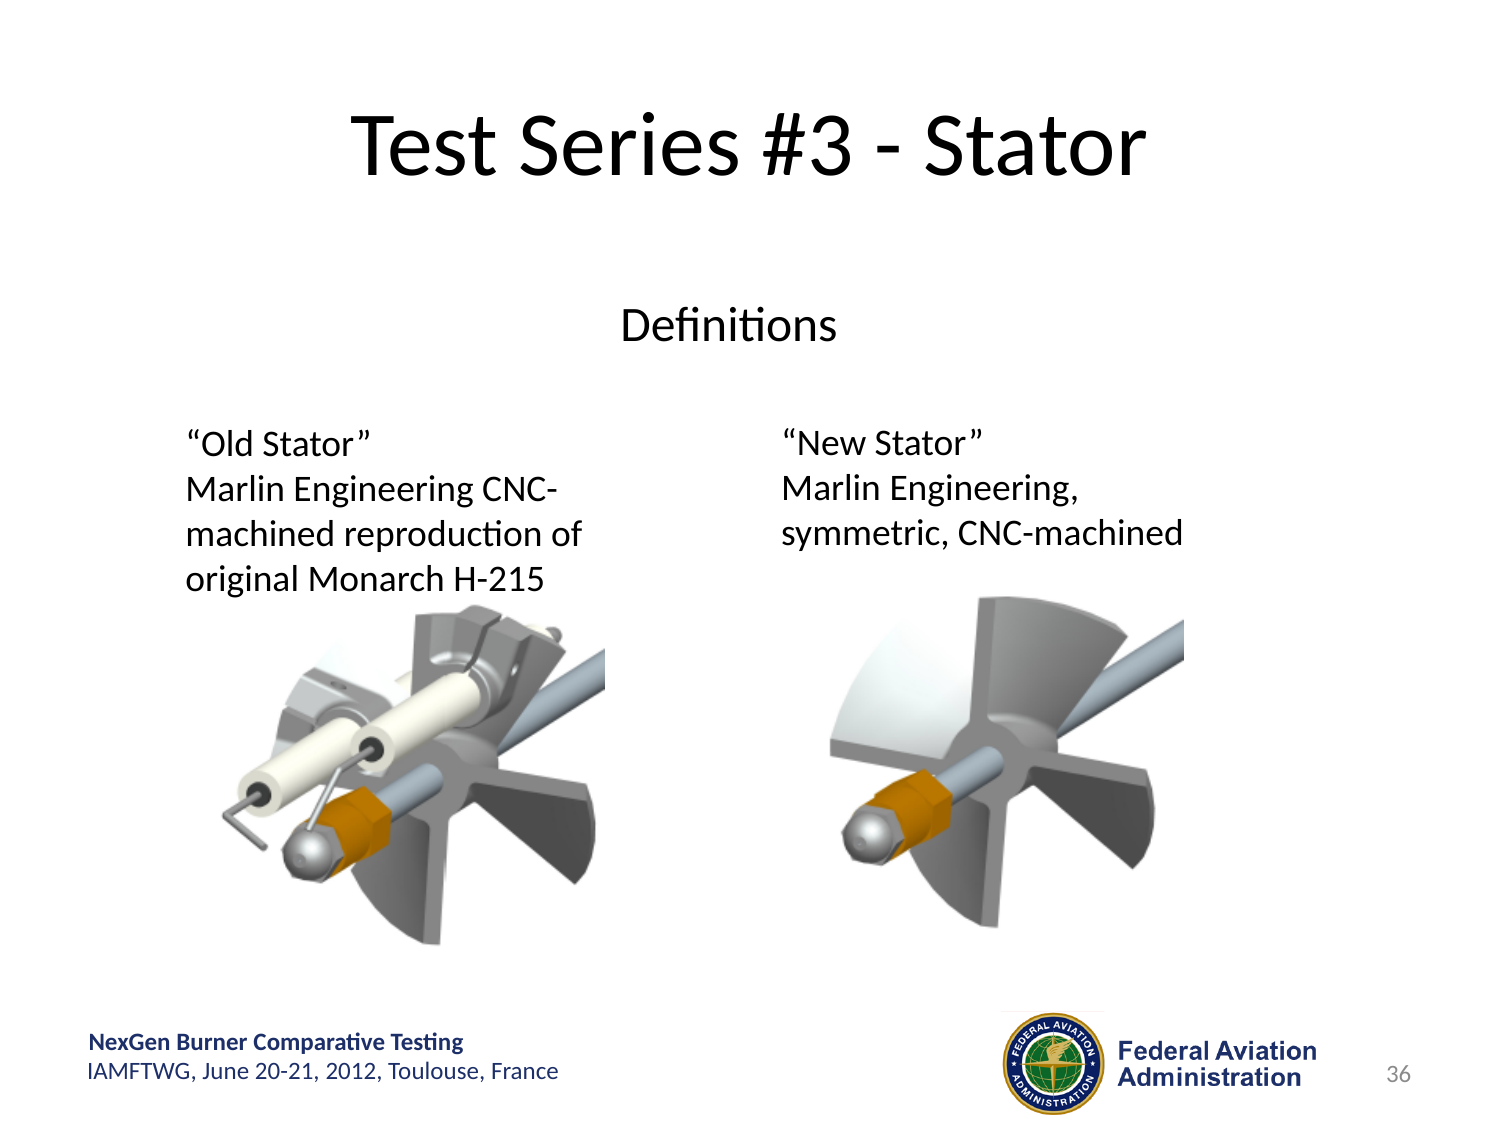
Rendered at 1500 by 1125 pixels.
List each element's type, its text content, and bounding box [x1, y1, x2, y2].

text_box “New Stator” Marlin Engineering, symmetric, CNC-machined [766, 410, 1242, 560]
picture [1001, 1011, 1333, 1115]
picture [211, 602, 605, 955]
title Test Series #3 - Stator [75, 45, 1425, 233]
text_box “Old Stator” Marlin Engineering CNC-machined reproduction of original Monarch H-215 [170, 411, 646, 607]
slide_number 36 [1076, 1042, 1427, 1103]
picture [824, 588, 1184, 944]
text_box Definitions [53, 284, 1404, 359]
